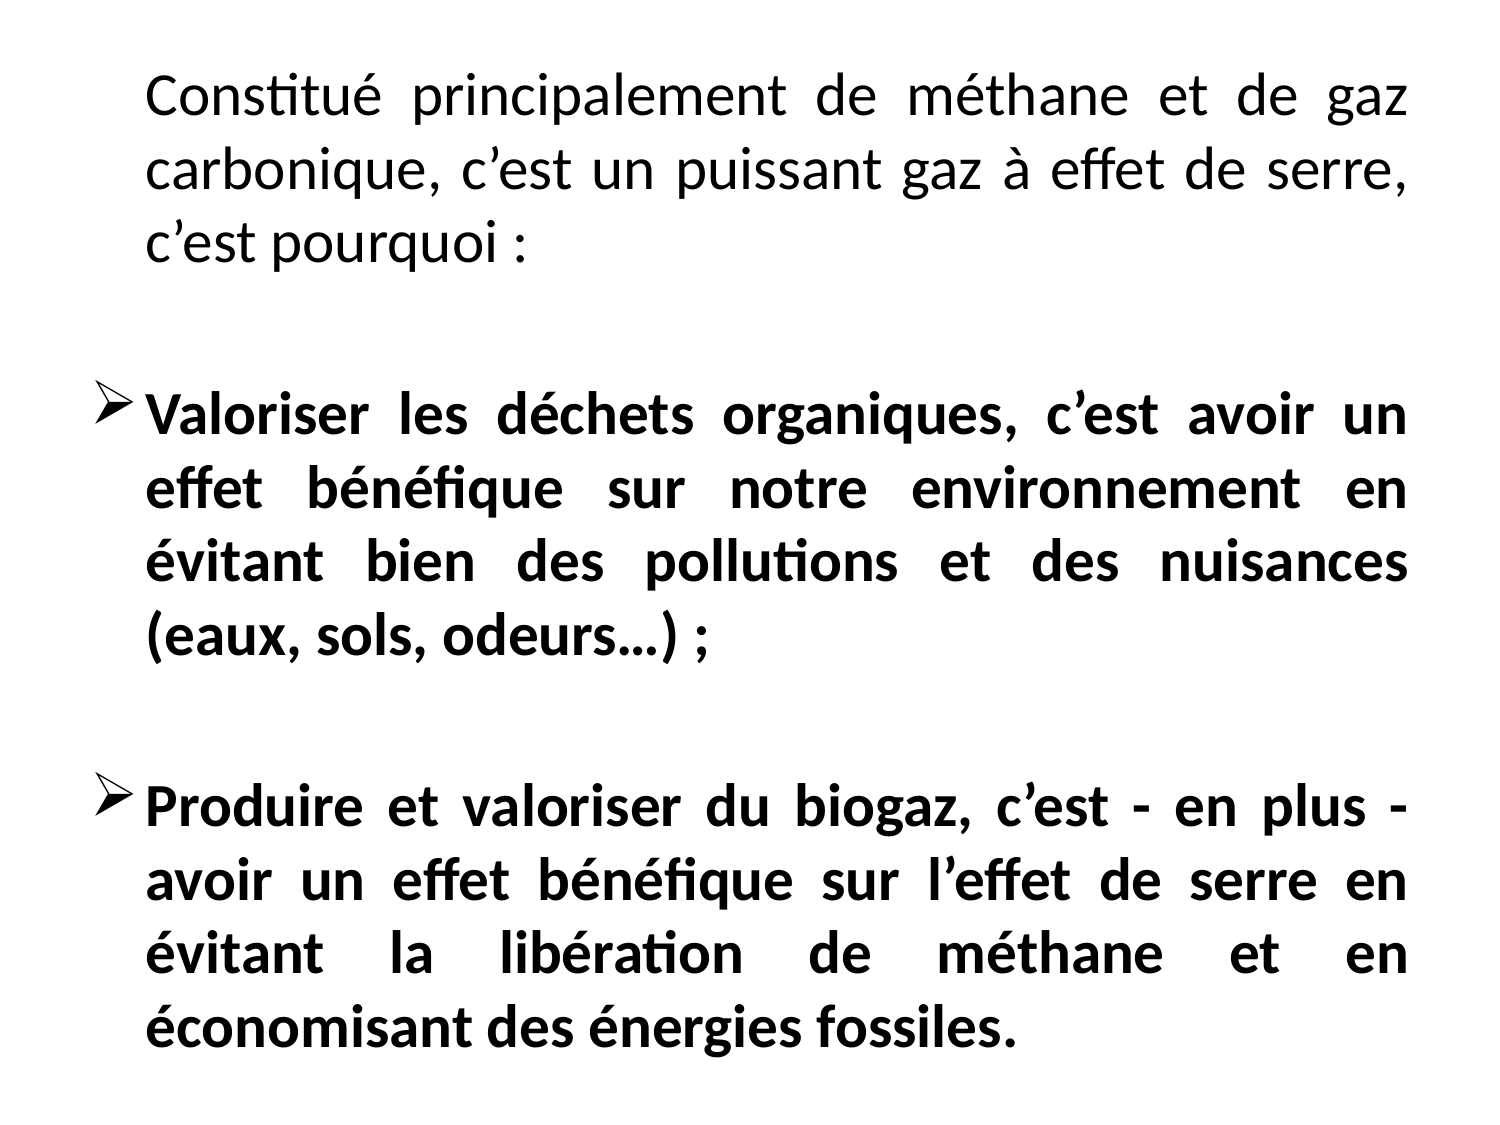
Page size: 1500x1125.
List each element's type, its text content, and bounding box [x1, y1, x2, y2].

list Constitué principalement de méthane et de gaz carbonique, c’est un puissant gaz à effet de serre, c’est pourquoi : Valoriser les déchets organiques, c’est avoir un effet bénéfique sur notre environnement en évitant bien des pollutions et des nuisances (eaux, sols, odeurs…) ; Produire et valoriser du biogaz, c’est - en plus - avoir un effet bénéfique sur l’effet de serre en évitant la libération de méthane et en économisant des énergies fossiles. [75, 46, 1425, 1079]
